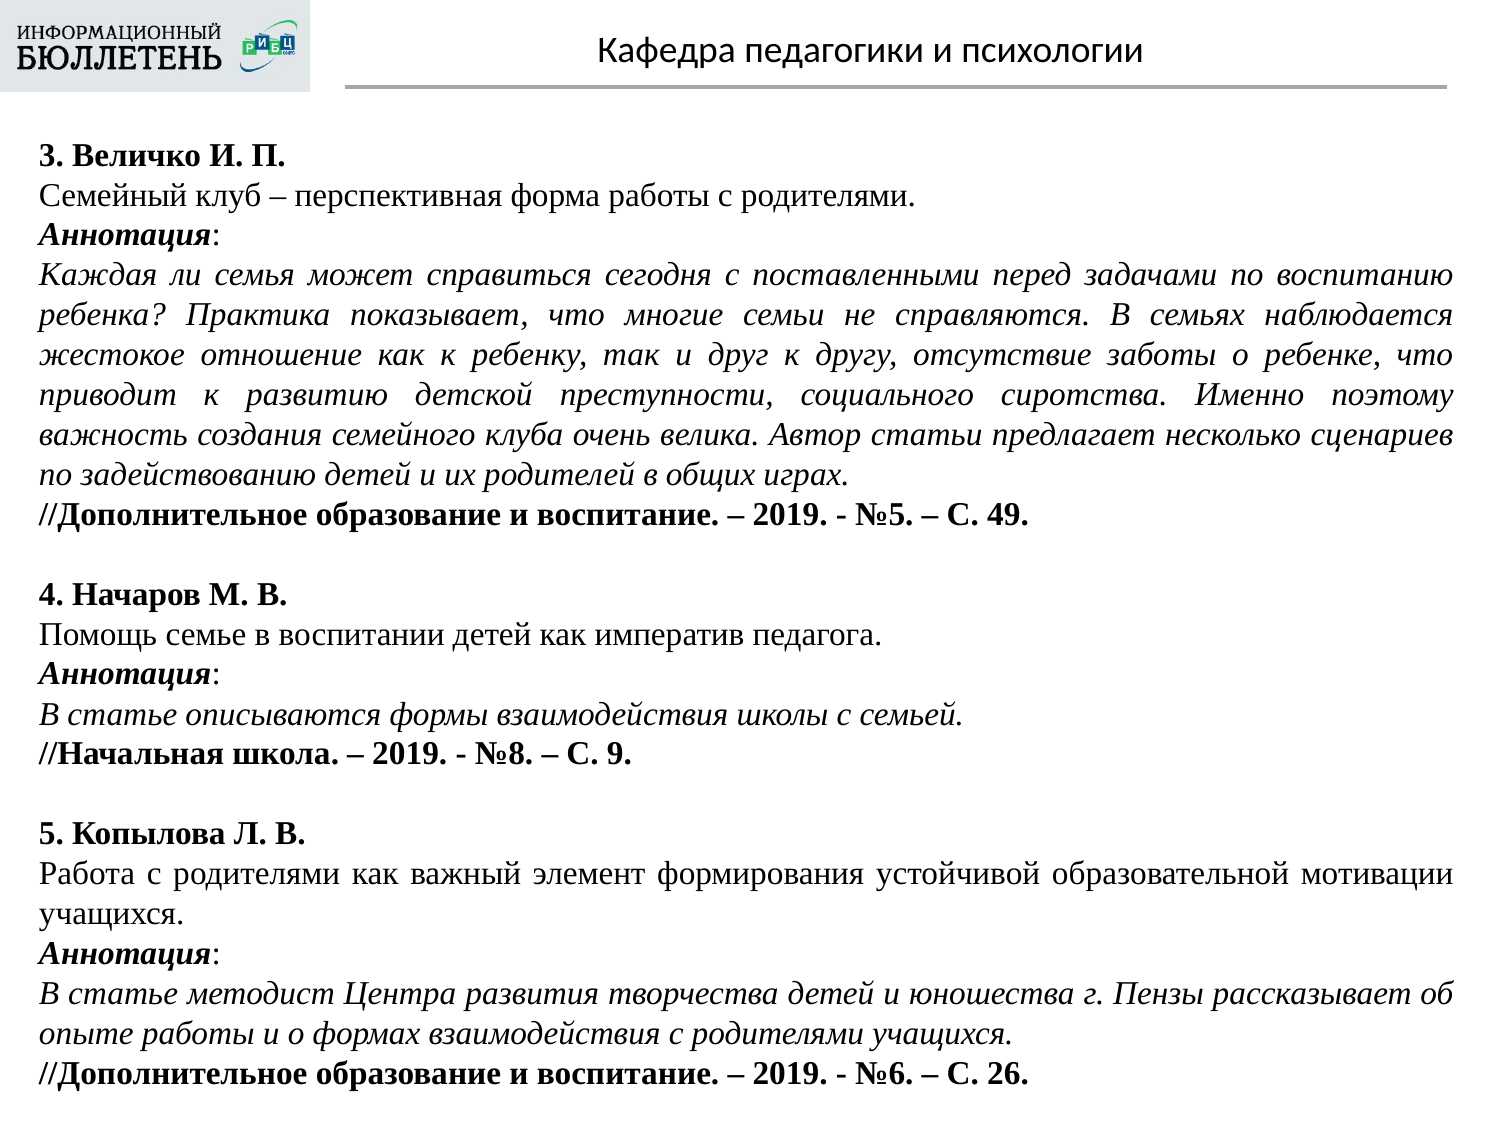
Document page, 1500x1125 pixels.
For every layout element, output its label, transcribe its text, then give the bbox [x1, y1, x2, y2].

text_box 3. Величко И. П. Семейный клуб – перспективная форма работы с родителями. Аннотация: Каждая ли семья может справиться сегодня с поставленными перед задачами по воспитанию ребенка? Практика показывает, что многие семьи не справляются. В семьях наблюдается жестокое отношение как к ребенку, так и друг к другу, отсутствие заботы о ребенке, что приводит к развитию детской преступности, социального сиротства. Именно поэтому важность создания семейного клуба очень велика. Автор статьи предлагает несколько сценариев по задействованию детей и их родителей в общих играх. //Дополнительное образование и воспитание. – 2019. - №5. – С. 49. 4. Начаров М. В. Помощь семье в воспитании детей как императив педагога. Аннотация: В статье описываются формы взаимодействия школы с семьей. //Начальная школа. – 2019. - №8. – С. 9. 5. Копылова Л. В. Работа с родителями как важный элемент формирования устойчивой образовательной мотивации учащихся. Аннотация: В статье методист Центра развития творчества детей и юношества г. Пензы рассказывает об опыте работы и о формах взаимодействия с родителями учащихся. //Дополнительное образование и воспитание. – 2019. - №6. – С. 26. [24, 125, 1471, 1125]
text_box Кафедра педагогики и психологии [345, 17, 1397, 78]
text_box [27, 113, 1493, 249]
picture [0, 0, 311, 93]
